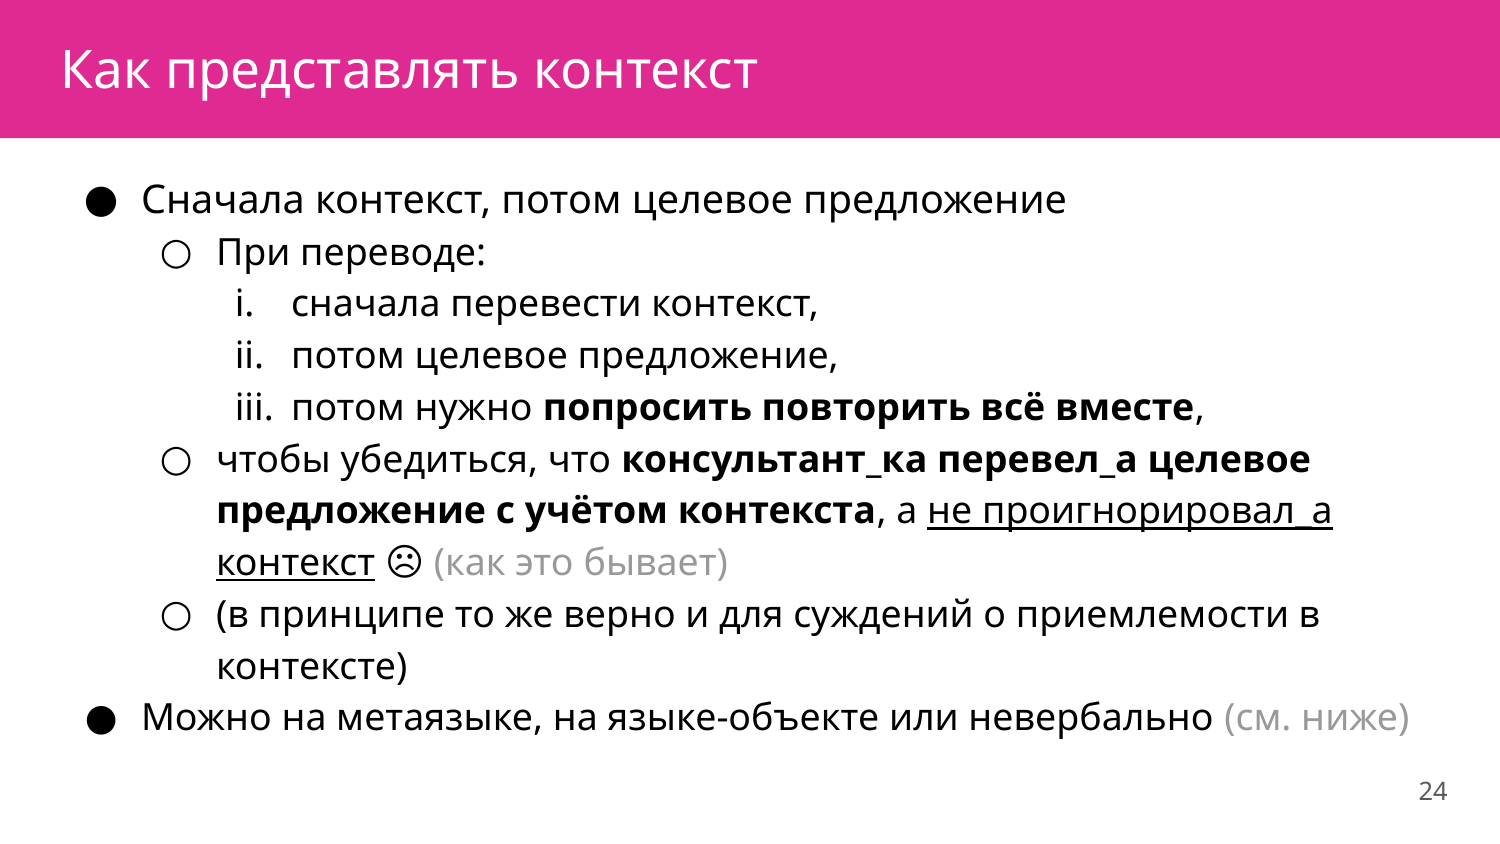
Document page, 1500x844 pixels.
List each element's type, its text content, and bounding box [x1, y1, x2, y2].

slide_number 24 [1372, 759, 1463, 825]
list Сначала контекст, потом целевое предложение При переводе: сначала перевести контекст, потом целевое предложение, потом нужно попросить повторить всё вместе, чтобы убедиться, что консультант_ка перевел_а целевое предложение с учётом контекста, а не проигнорировал_а контекст ☹ (как это бывает) (в принципе то же верно и для суждений о приемлемости в контексте) Можно на метаязыке, на языке-объекте или невербально (см. ниже) [51, 151, 1449, 825]
title Как представлять контекст [45, 20, 1444, 115]
